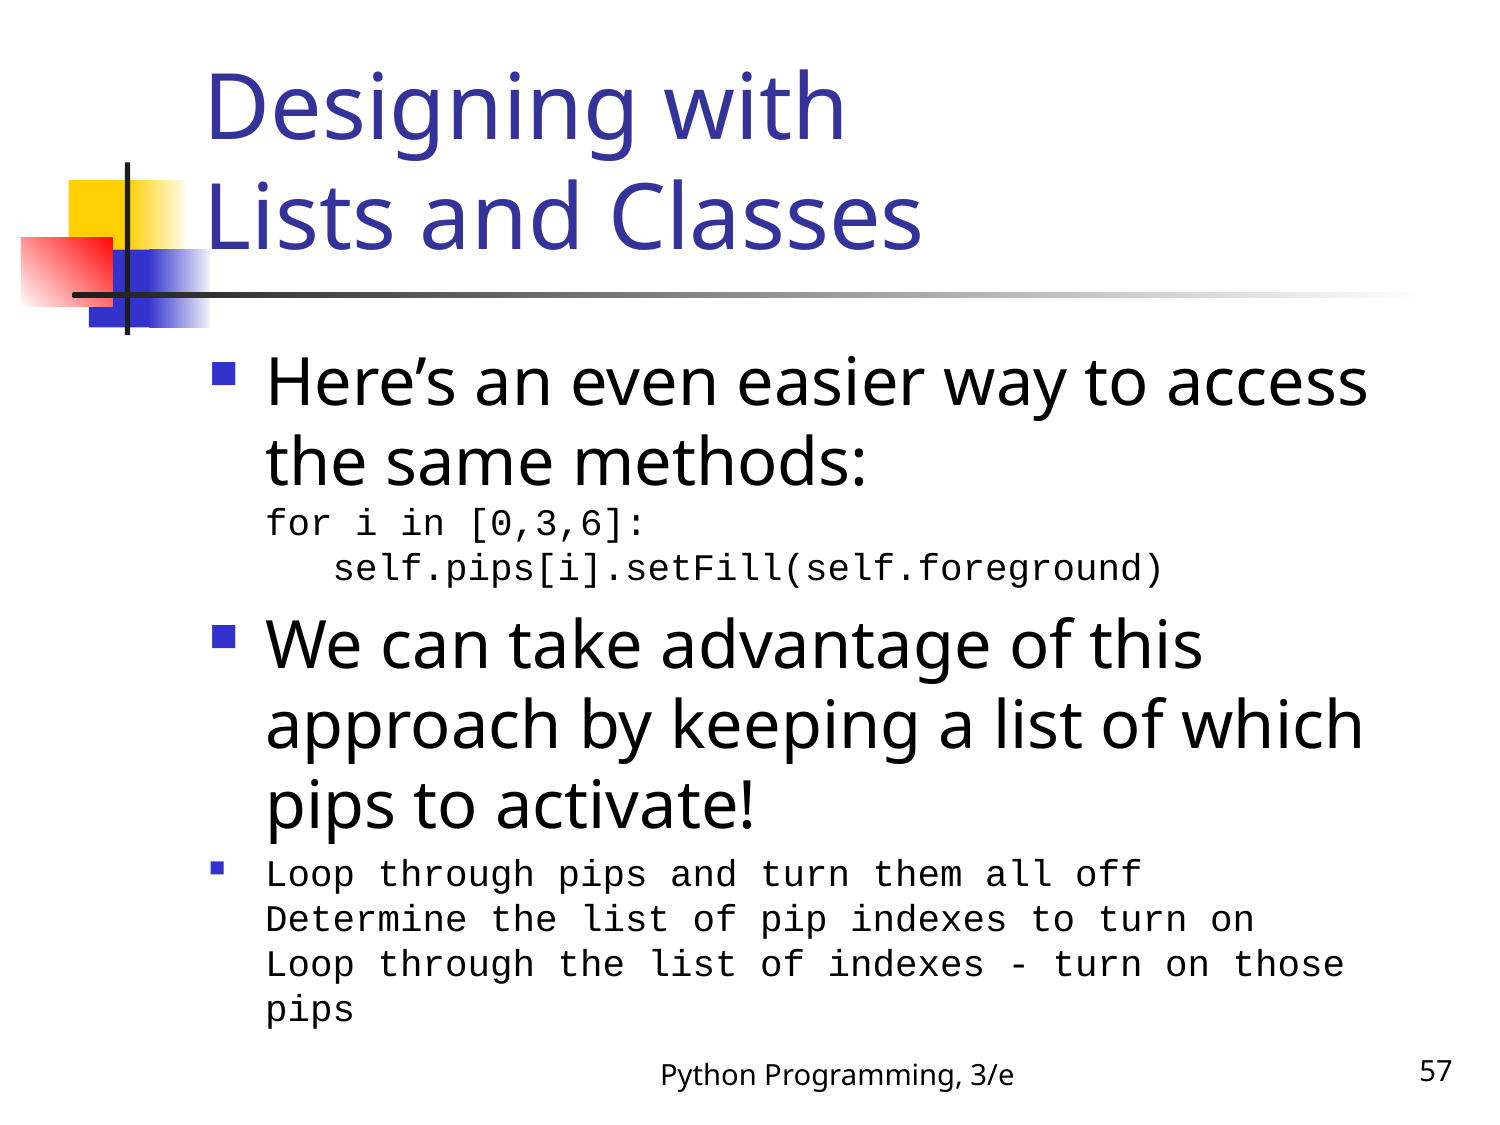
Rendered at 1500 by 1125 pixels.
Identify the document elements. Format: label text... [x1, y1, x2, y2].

slide_number 57 [1154, 1023, 1468, 1100]
footer Python Programming, 3/e [599, 1023, 1076, 1100]
list Here’s an even easier way to access the same methods: for i in [0,3,6]: self.pips[i].setFill(self.foreground) We can take advantage of this approach by keeping a list of which pips to activate! Loop through pips and turn them all off Determine the list of pip indexes to turn on Loop through the list of indexes - turn on those pips [193, 331, 1469, 1006]
title Designing with Lists and Classes [188, 35, 1468, 275]
